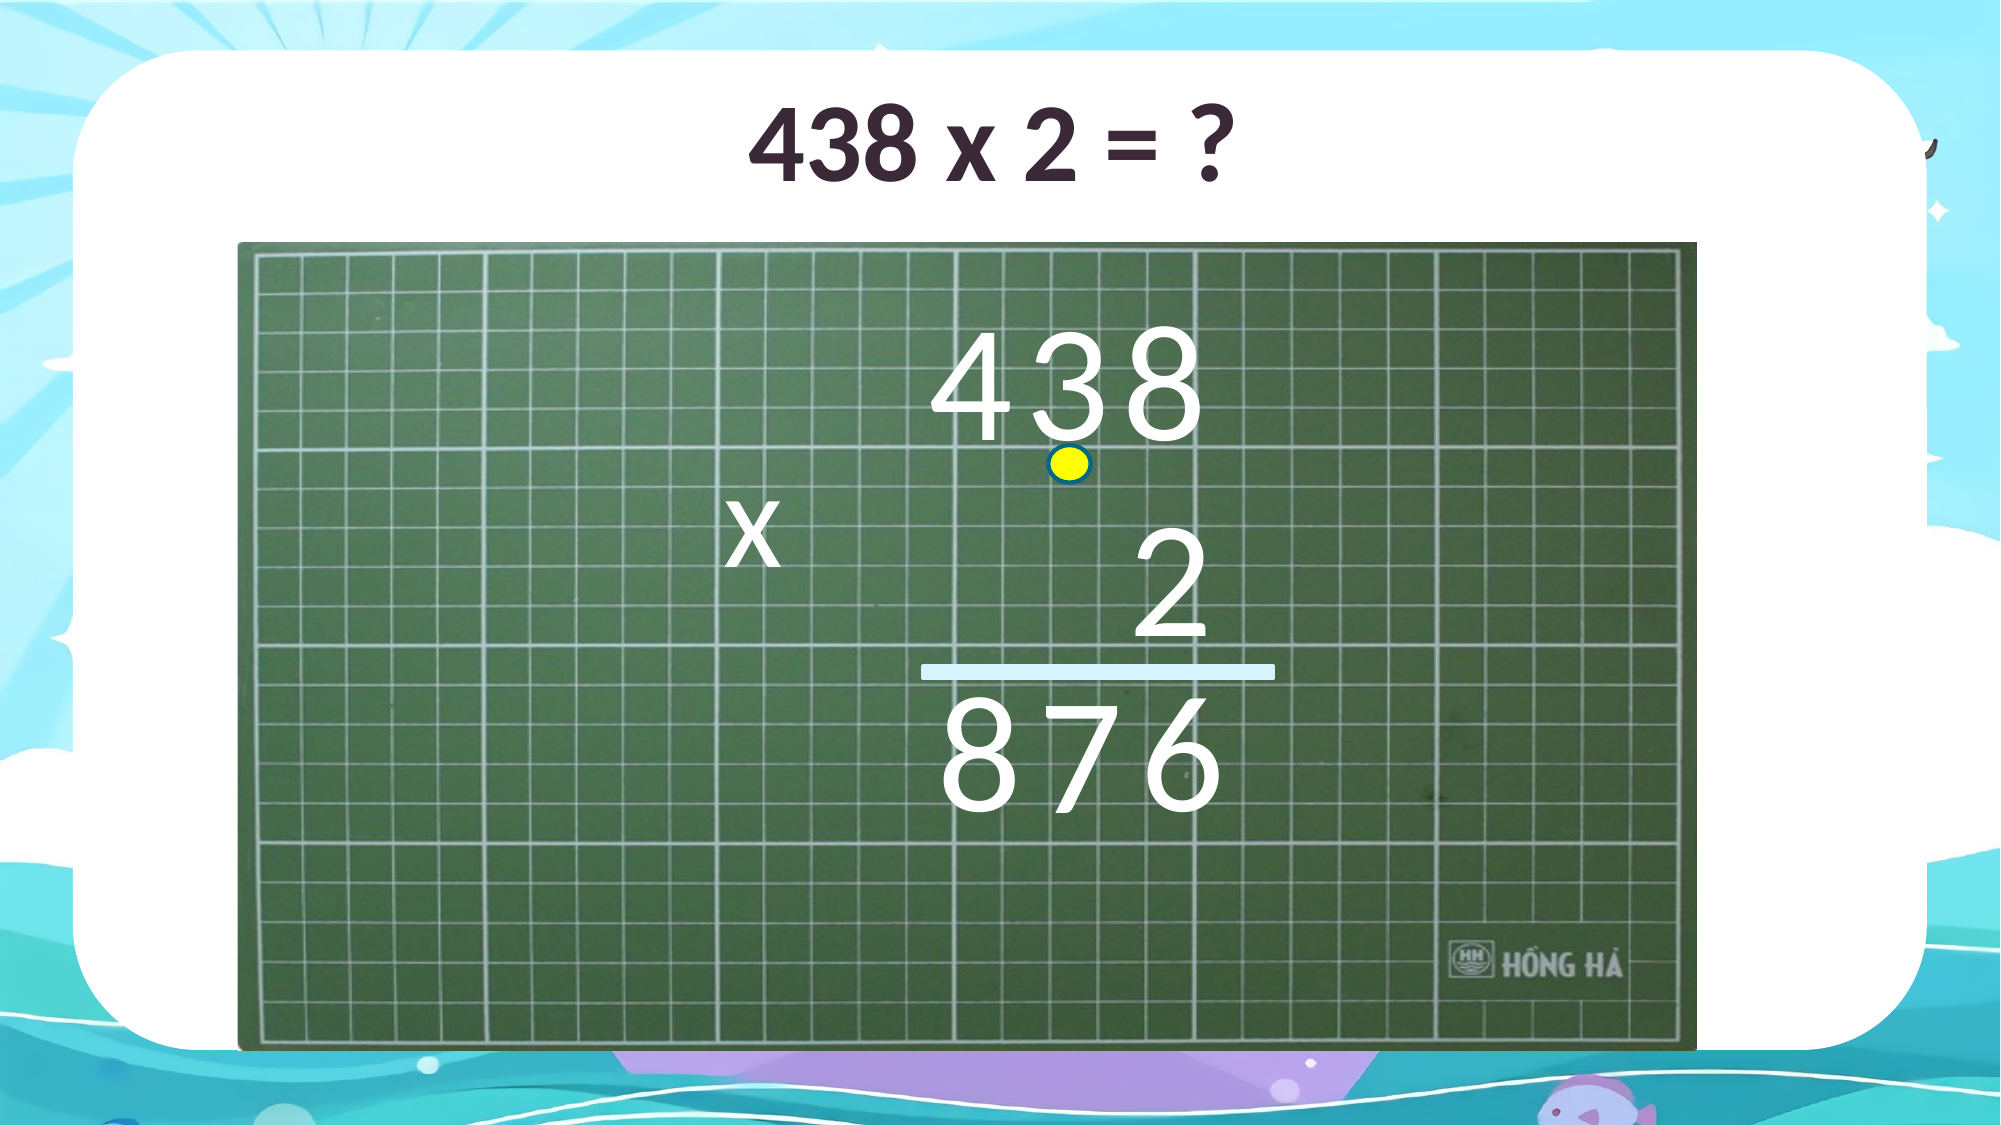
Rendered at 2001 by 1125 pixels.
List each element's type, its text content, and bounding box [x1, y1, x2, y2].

text_box 438 x 2 = ? [734, 61, 1580, 212]
text_box [70, 48, 1929, 1053]
picture [0, 0, 2001, 1125]
